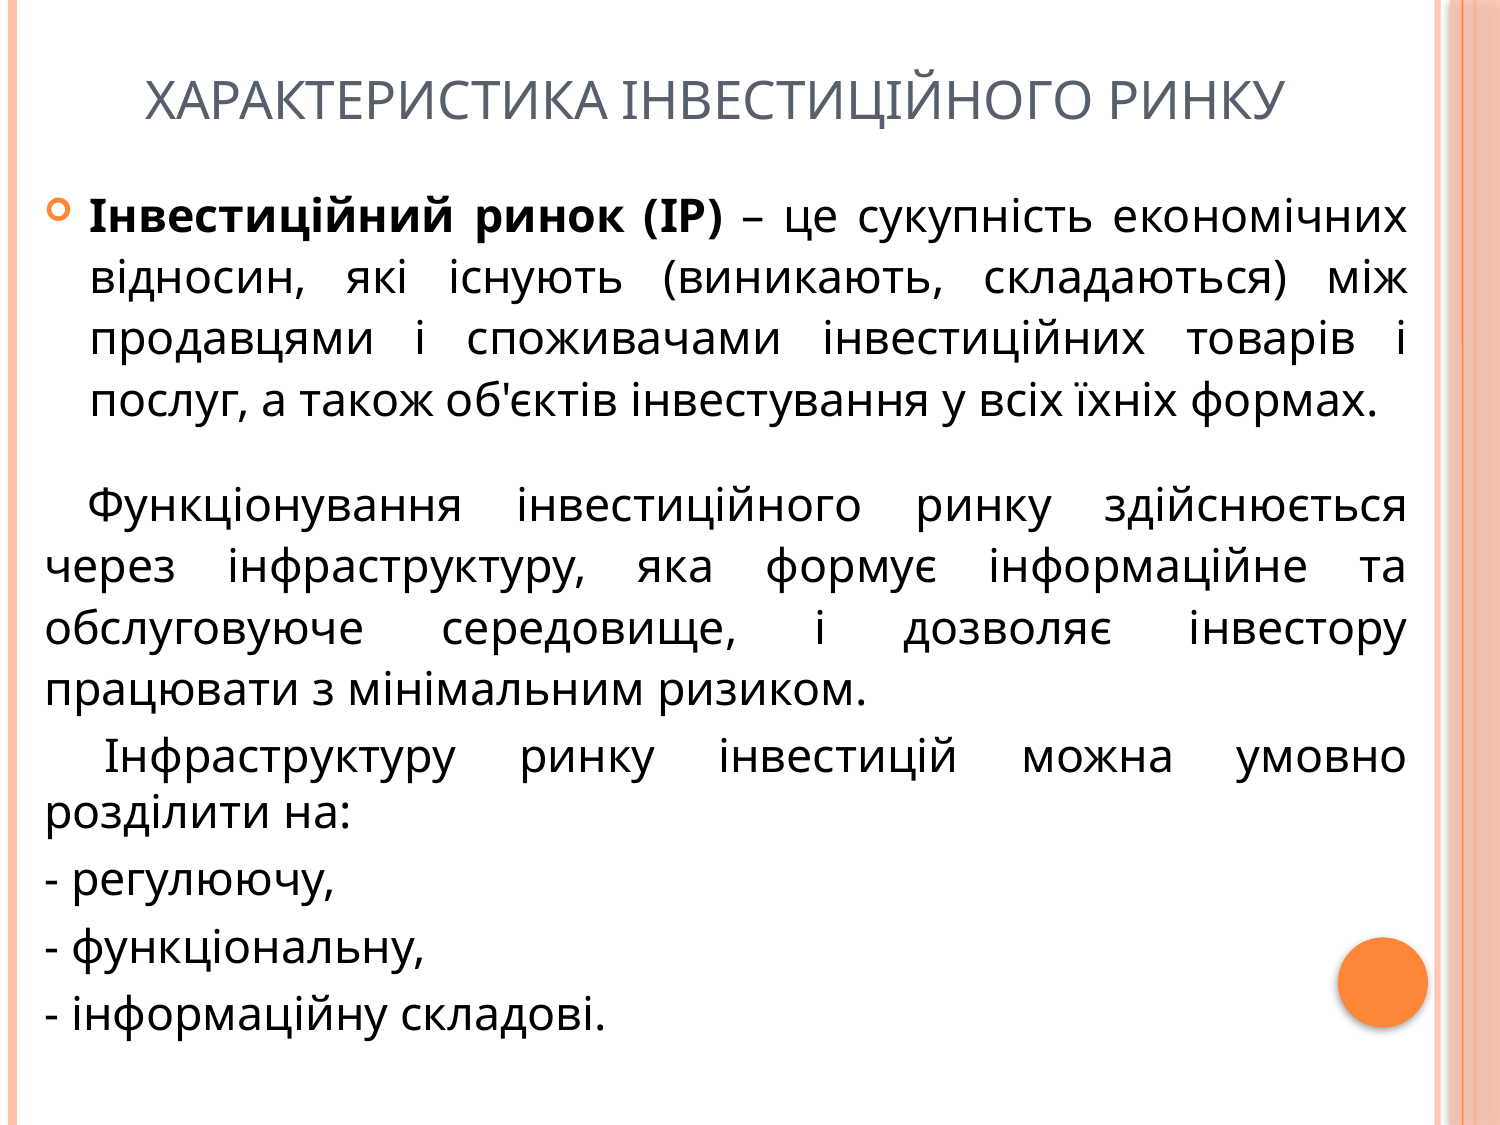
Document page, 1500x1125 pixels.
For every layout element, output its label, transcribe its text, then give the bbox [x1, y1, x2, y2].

list Інвестиційний ринок (IP) – це сукупність економічних відносин, які існують (виникають, складаються) між продавцями і споживачами інвестиційних товарів і послуг, а також об'єктів інвестування у всіх їхніх формах. Функціонування інвестиційного ринку здійснюється через інфраструктуру, яка формує інформаційне та обслуговуюче середовище, і дозволяє інвестору працювати з мінімальним ризиком. Інфраструктуру ринку інвестицій можна умовно розділити на: - регулюючу, - функціональну, - інформаційну складові. [29, 172, 1424, 1062]
title Характеристика інвестиційного ринку [75, 45, 1300, 138]
